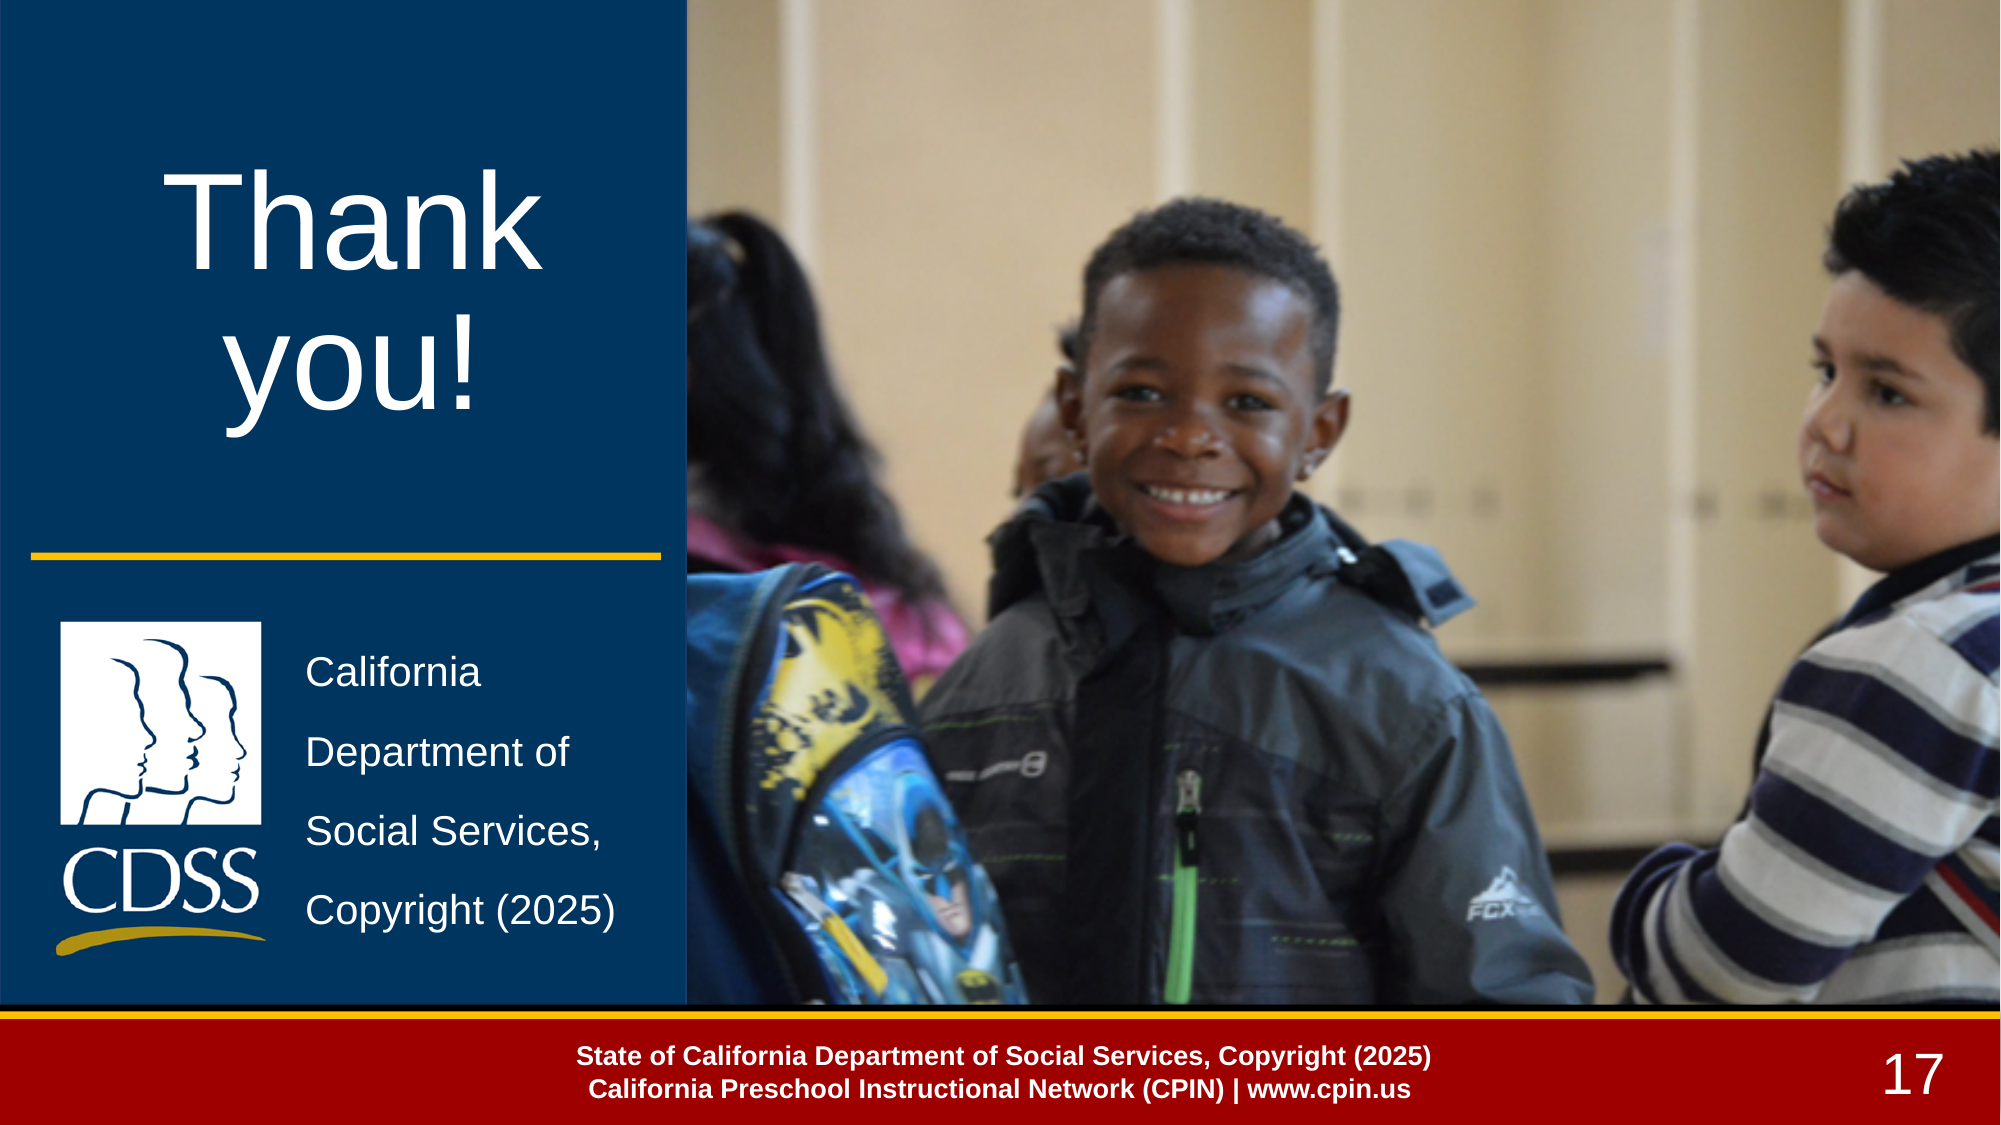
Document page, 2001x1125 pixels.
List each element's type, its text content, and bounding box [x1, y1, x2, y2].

title Thank you! [0, 0, 687, 616]
picture [43, 616, 266, 959]
picture [687, 0, 2000, 1004]
